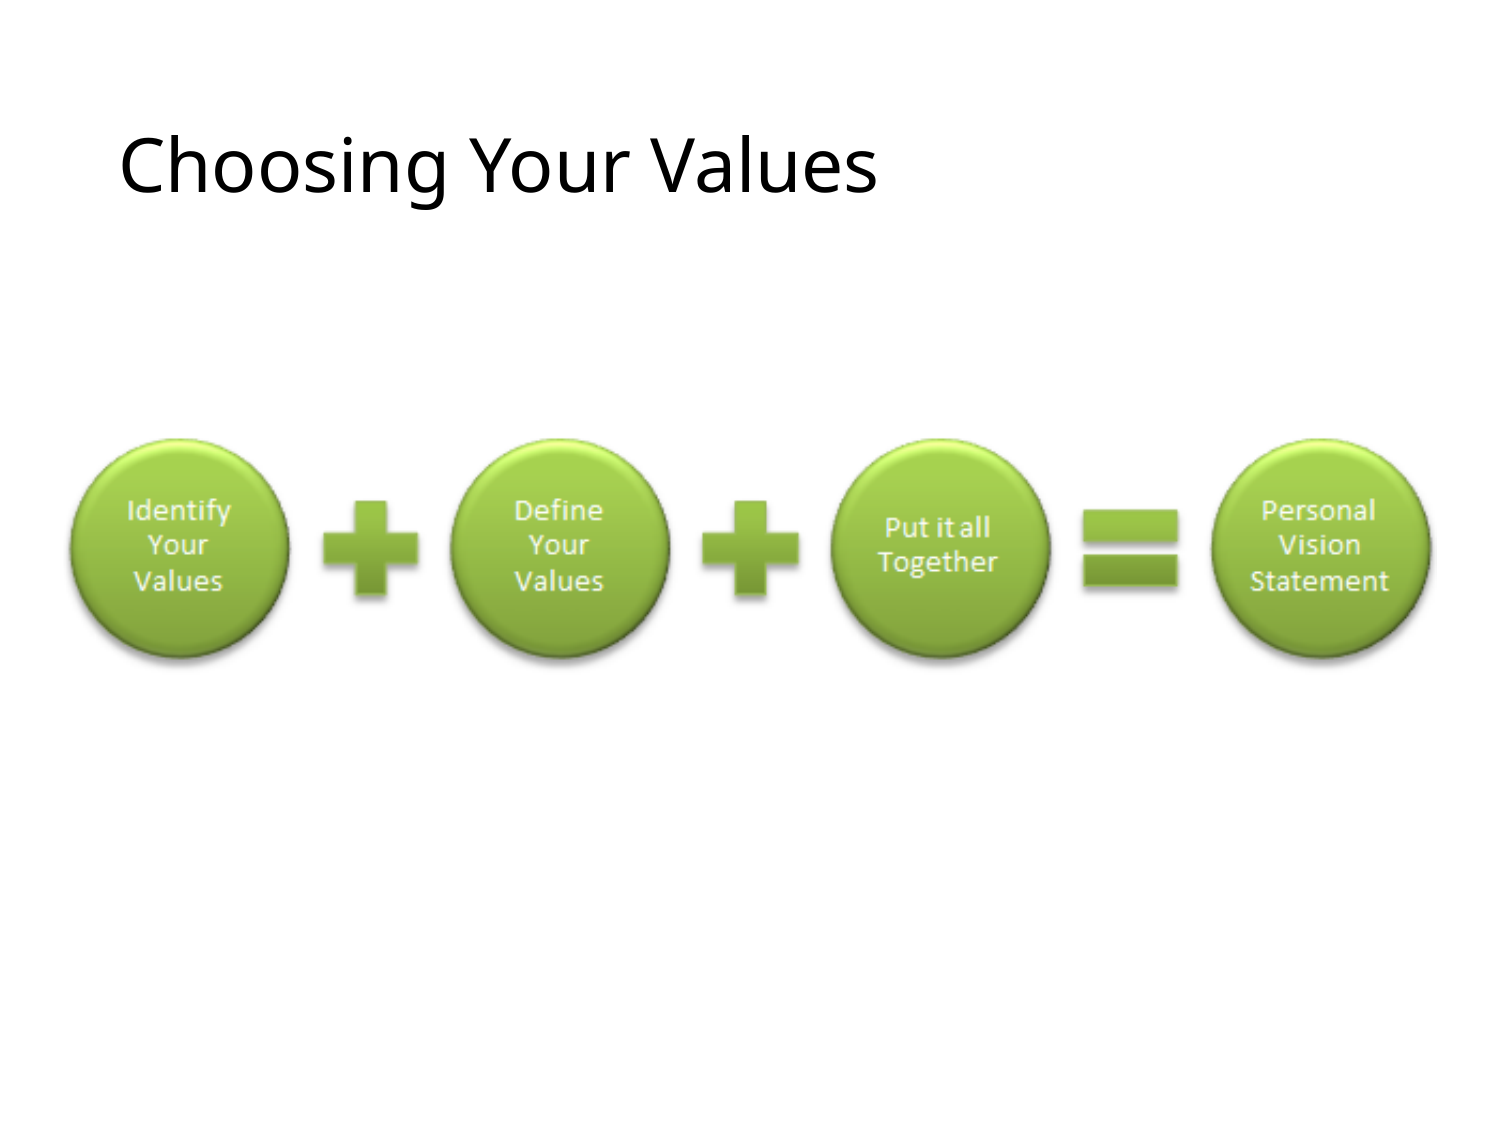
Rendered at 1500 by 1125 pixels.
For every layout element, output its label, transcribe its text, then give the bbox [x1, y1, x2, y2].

title Choosing Your Values [103, 59, 1397, 278]
picture [63, 437, 1437, 675]
